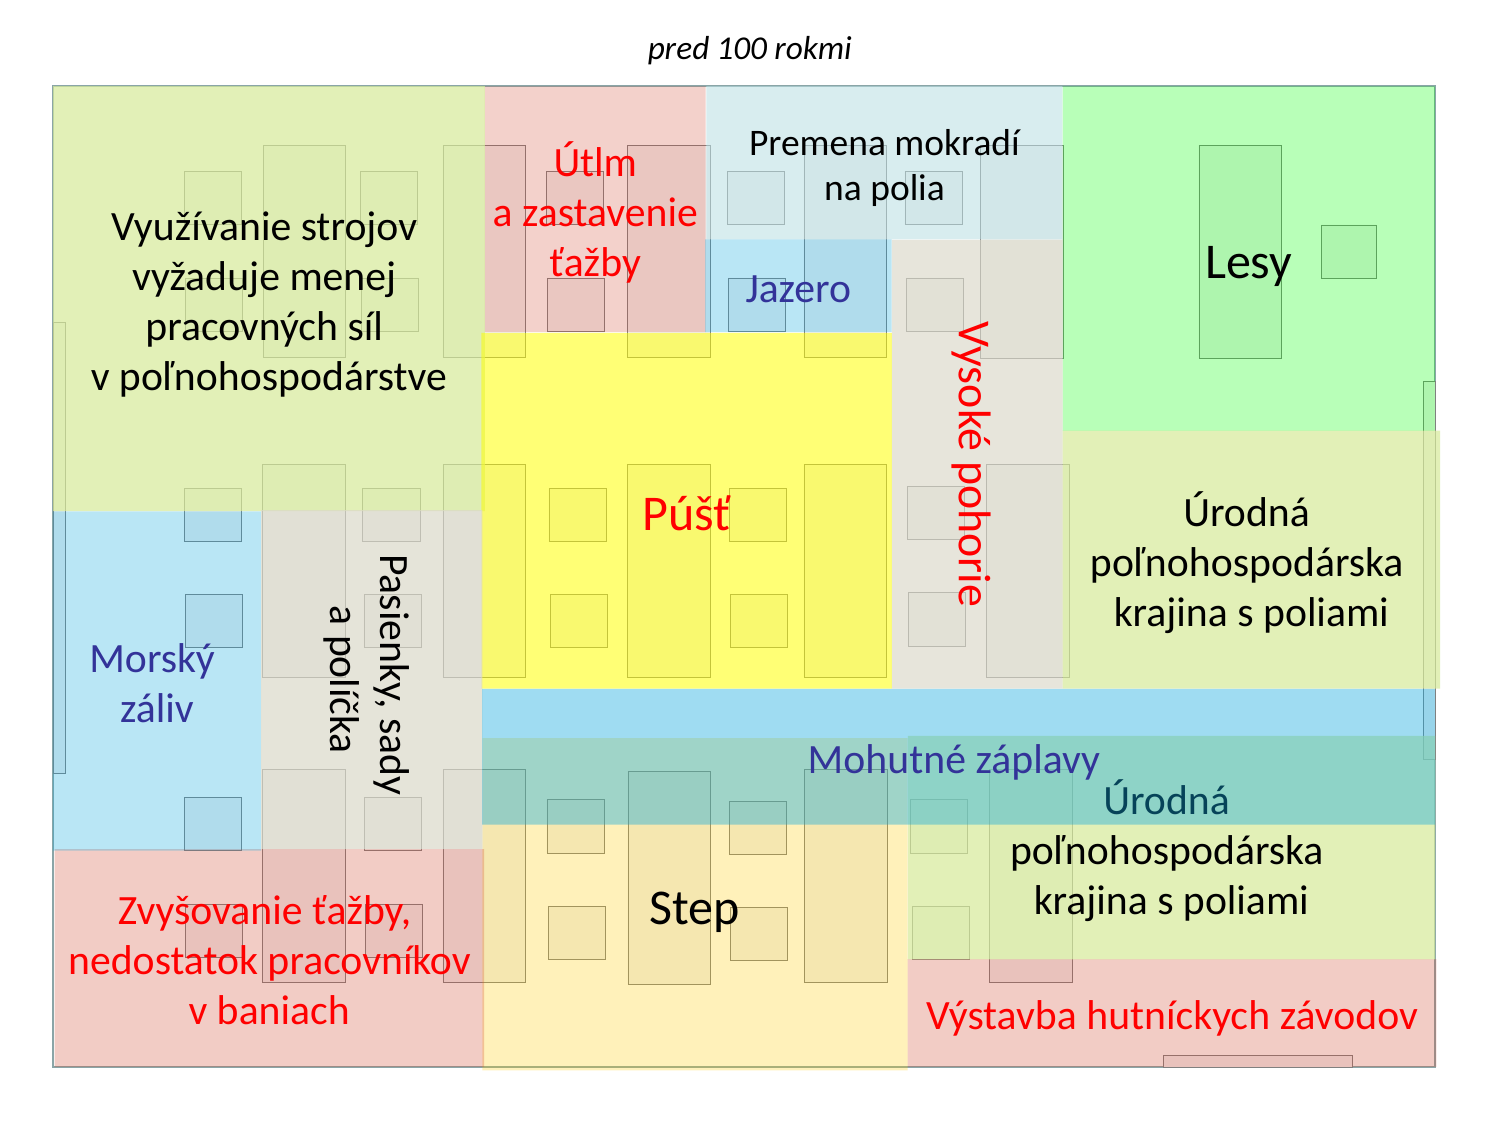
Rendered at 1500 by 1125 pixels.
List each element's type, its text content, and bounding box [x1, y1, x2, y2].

text_box Úrodná poľnohospodárska krajina s poliami [1062, 430, 1441, 689]
text_box Útlm a zastavenie ťažby [484, 86, 706, 333]
text_box Úrodná poľnohospodárska krajina s poliami [907, 735, 1436, 960]
text_box Pasienky, sady a políčka [261, 510, 483, 850]
text_box Púšť [481, 332, 891, 688]
text_box Premena mokradí na polia [706, 86, 1063, 239]
text_box Výstavba hutníckych závodov [908, 959, 1437, 1067]
text_box Využívanie strojov vyžaduje menej pracovných síl v poľnohospodárstve [53, 86, 484, 511]
text_box Lesy [1063, 86, 1435, 430]
text_box Mohutné záplavy [482, 688, 1435, 825]
text_box Step [482, 825, 908, 1071]
text_box Morský záliv [52, 511, 262, 851]
text_box Jazero [705, 239, 892, 333]
text_box Zvyšovanie ťažby, nedostatok pracovníkov v baniach [54, 849, 485, 1067]
text_box pred 100 rokmi [0, 19, 1500, 74]
text_box Vysoké pohorie [891, 239, 1063, 688]
